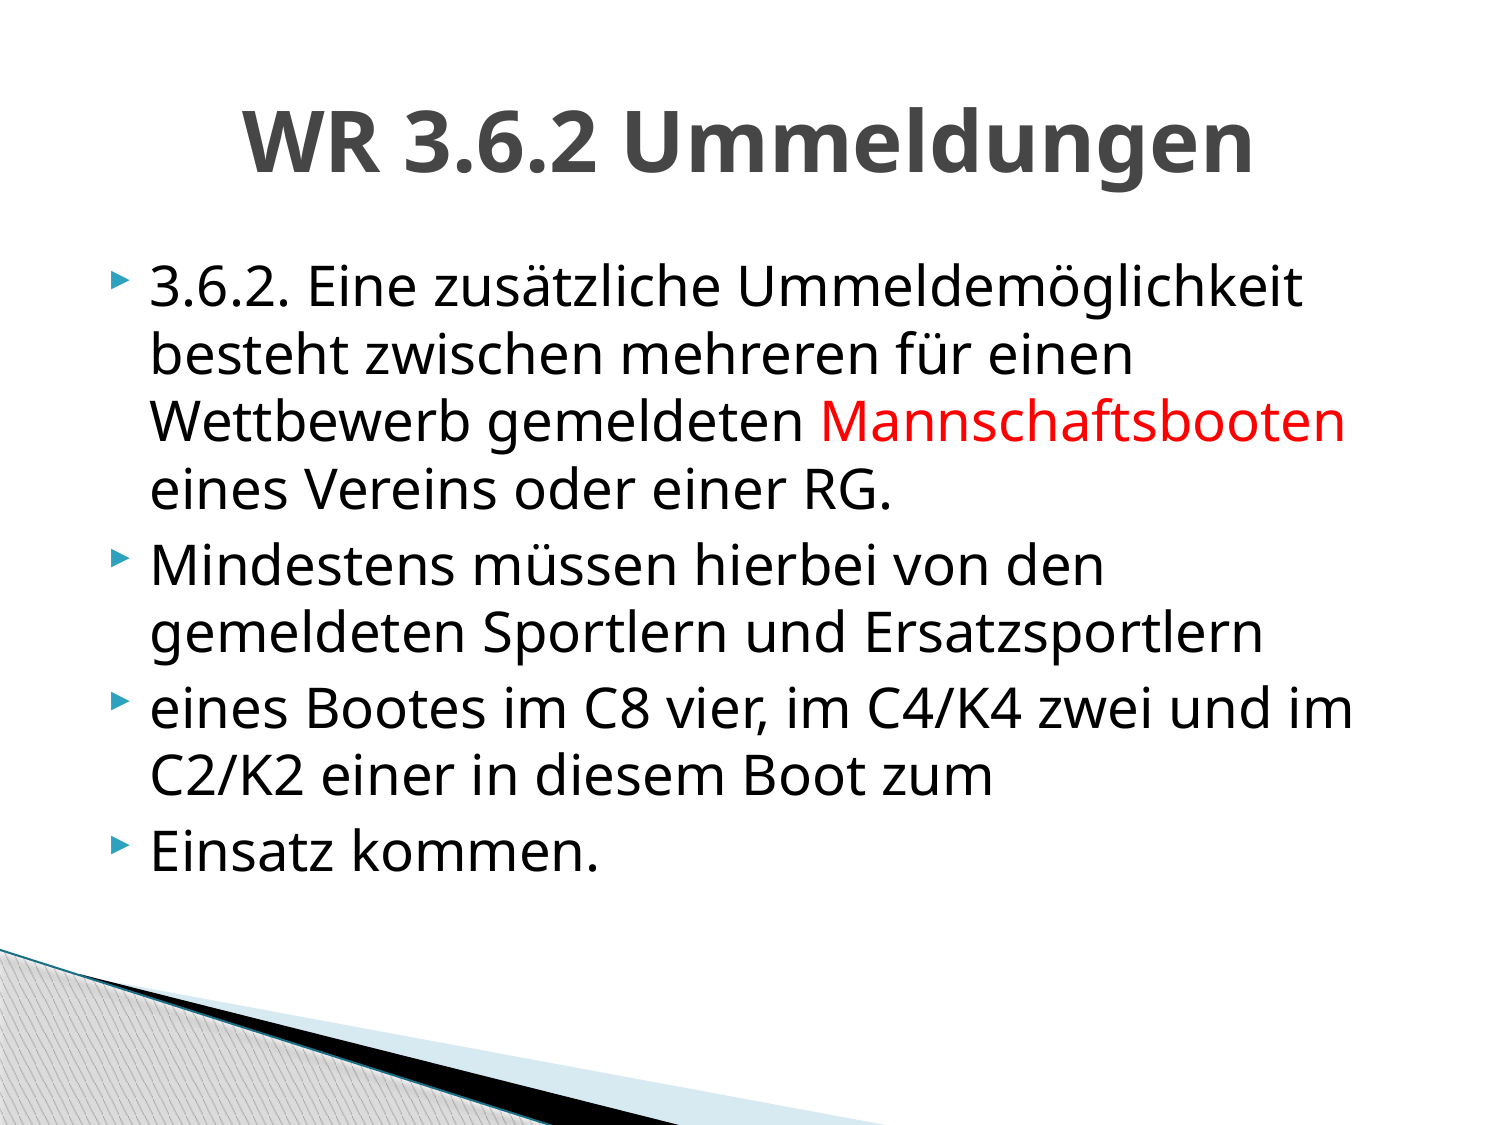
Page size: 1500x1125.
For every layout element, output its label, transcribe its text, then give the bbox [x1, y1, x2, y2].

title WR 3.6.2 Ummeldungen [75, 45, 1425, 233]
list 3.6.2. Eine zusätzliche Ummeldemöglichkeit besteht zwischen mehreren für einen Wettbewerb gemeldeten Mannschaftsbooten eines Vereins oder einer RG. Mindestens müssen hierbei von den gemeldeten Sportlern und Ersatzsportlern eines Bootes im C8 vier, im C4/K4 zwei und im C2/K2 einer in diesem Boot zum Einsatz kommen. [74, 242, 1426, 986]
